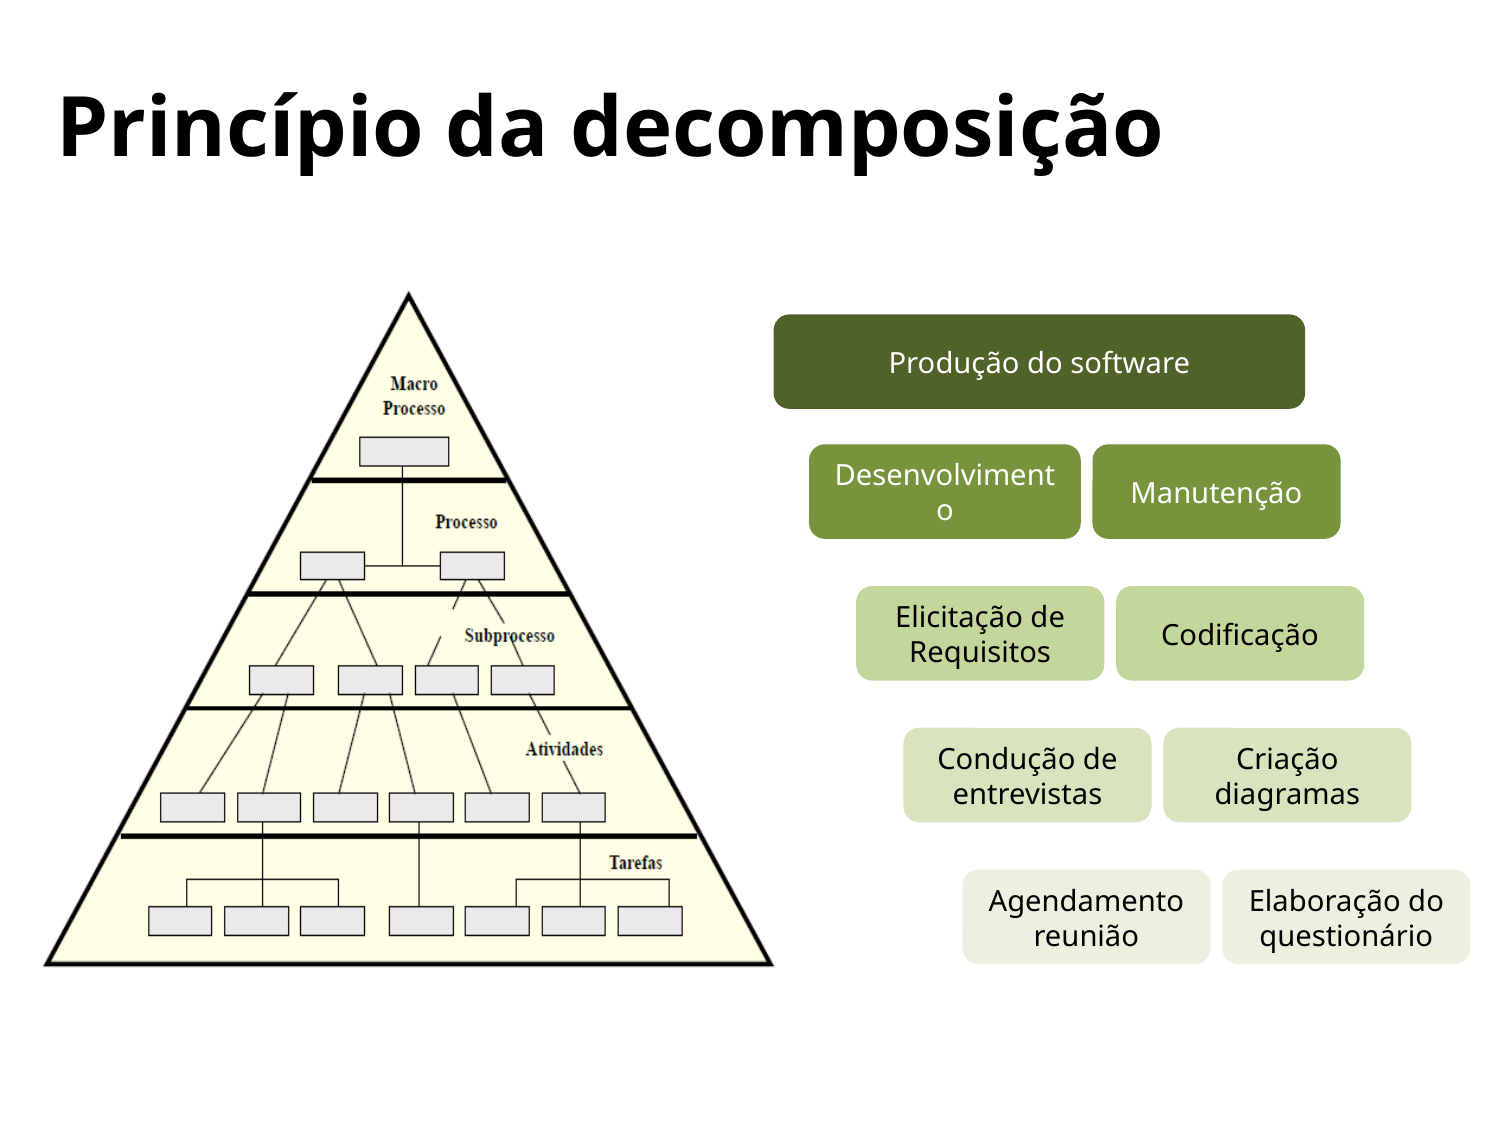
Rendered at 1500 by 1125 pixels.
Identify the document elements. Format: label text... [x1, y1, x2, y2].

text_box [17, 255, 1010, 634]
text_box Desenvolvimento [806, 442, 1083, 541]
picture [25, 278, 786, 977]
text_box Manutenção [1090, 442, 1343, 541]
text_box Criação diagramas [1161, 725, 1414, 825]
text_box Elicitação de Requisitos [854, 583, 1107, 683]
text_box Codificação [1113, 583, 1367, 683]
text_box Produção do software [790, 312, 1308, 411]
text_box Condução de entrevistas [901, 725, 1154, 825]
text_box Elaboração do questionário [1220, 867, 1473, 967]
text_box Agendamento reunião [960, 867, 1213, 967]
title Princípio da decomposição [41, 2, 1459, 244]
